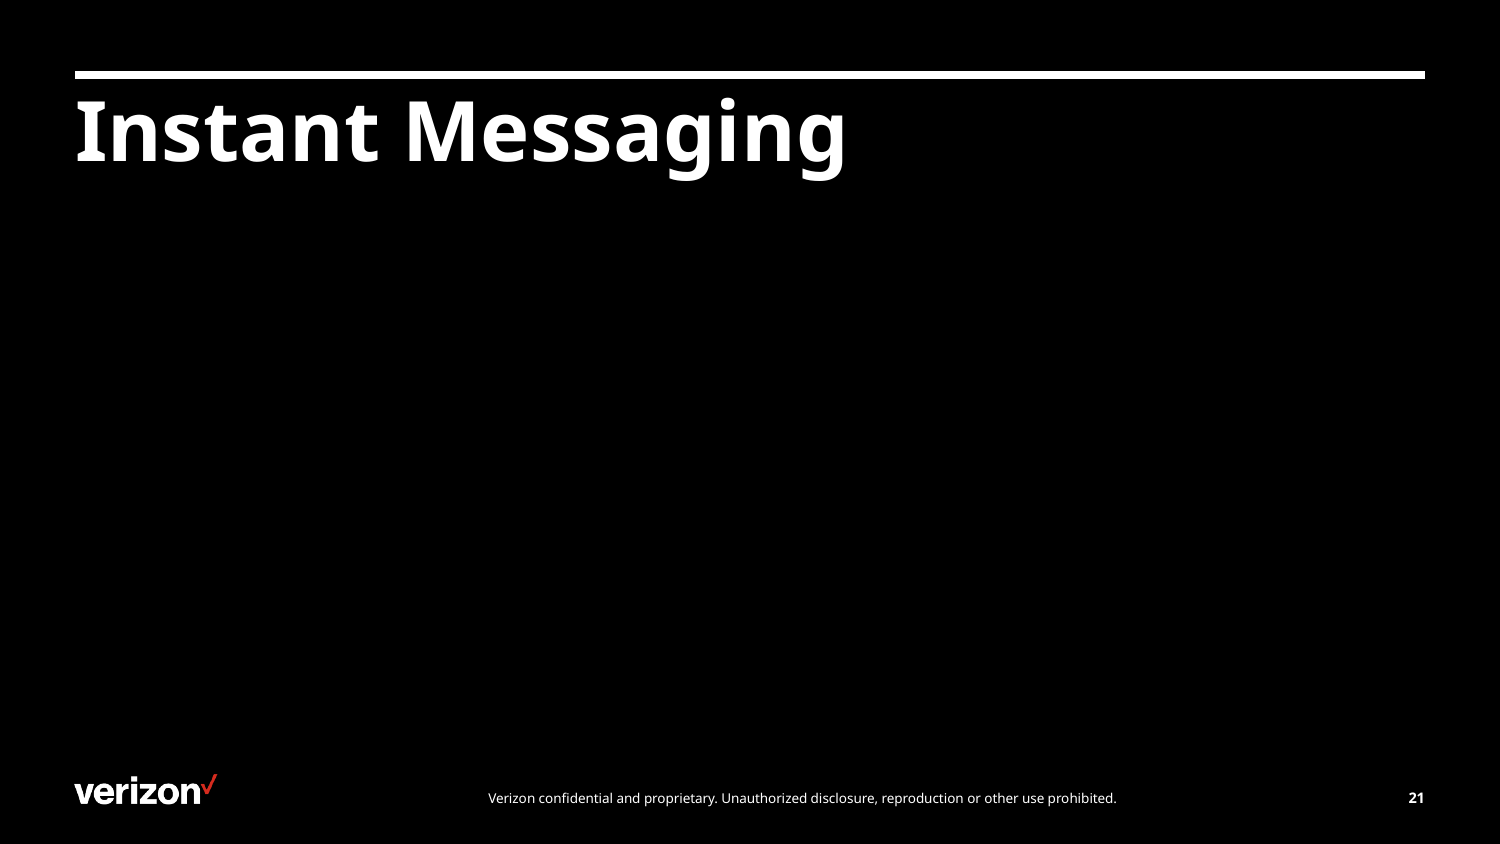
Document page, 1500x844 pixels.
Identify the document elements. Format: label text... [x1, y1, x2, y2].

picture [57, 757, 234, 821]
title Instant Messaging [75, 97, 1238, 330]
slide_number 21 [1387, 771, 1425, 809]
